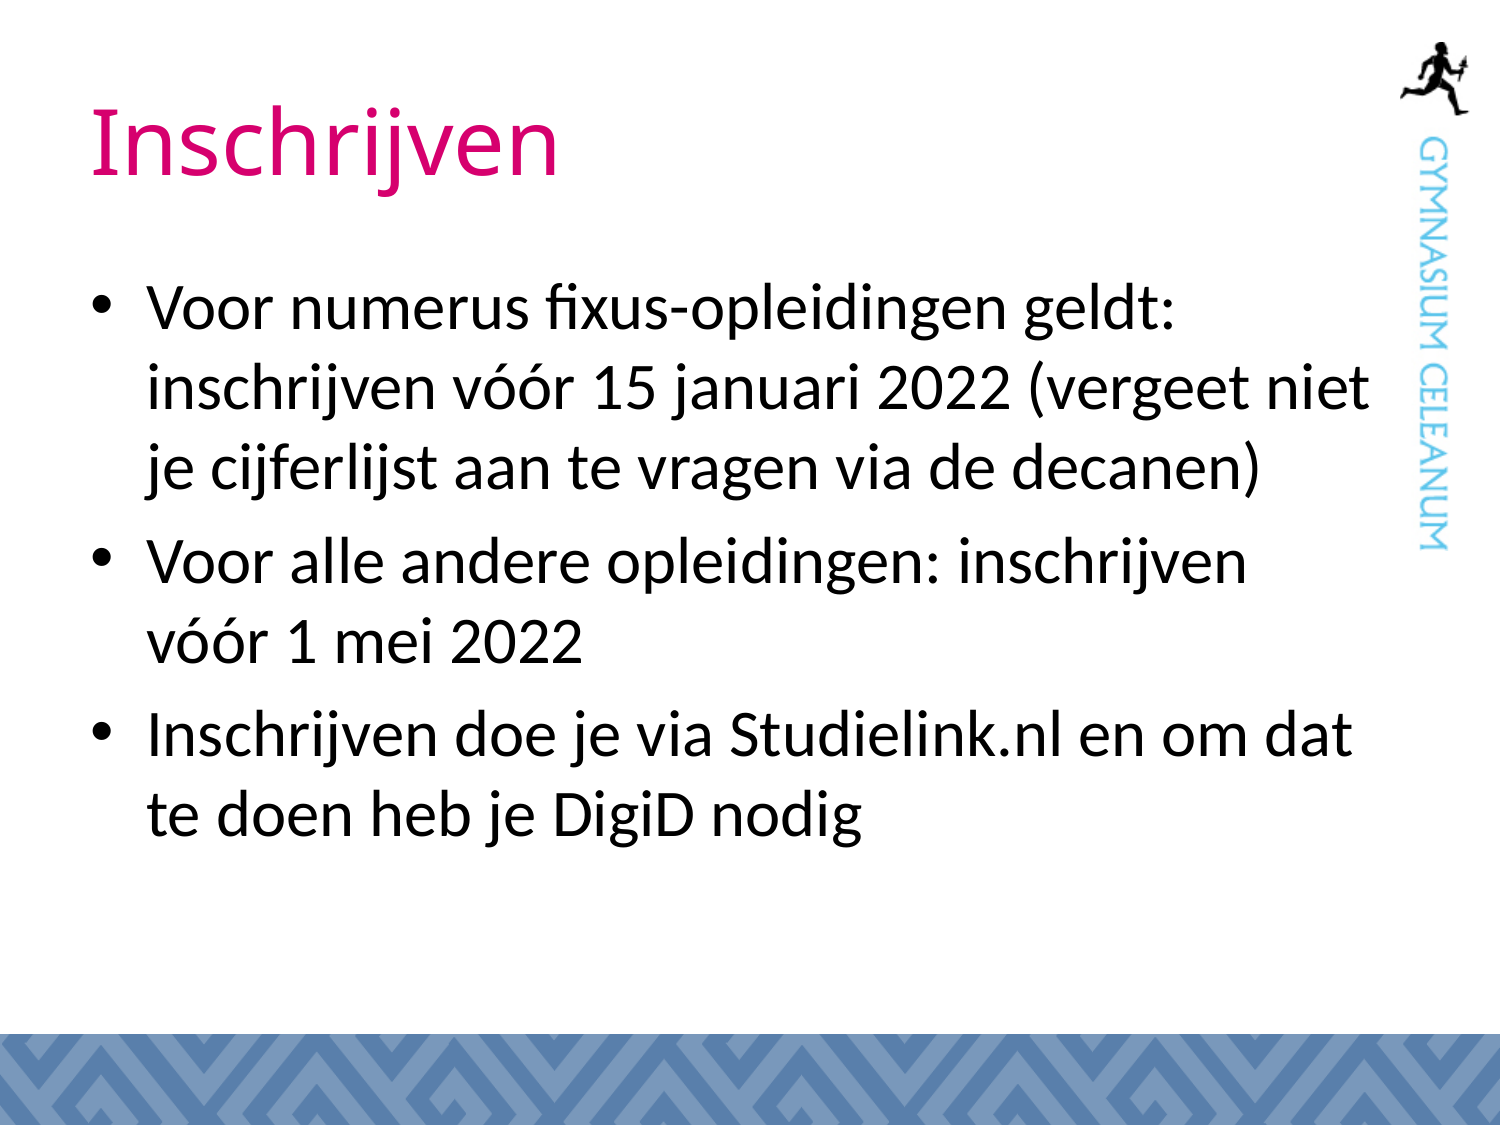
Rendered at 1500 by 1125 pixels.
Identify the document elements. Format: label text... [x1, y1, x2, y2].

list Voor numerus fixus-opleidingen geldt: inschrijven vóór 15 januari 2022 (vergeet niet je cijferlijst aan te vragen via de decanen) Voor alle andere opleidingen: inschrijven vóór 1 mei 2022 Inschrijven doe je via Studielink.nl en om dat te doen heb je DigiD nodig [75, 255, 1388, 998]
picture [1400, 42, 1470, 551]
title Inschrijven [75, 45, 1388, 233]
